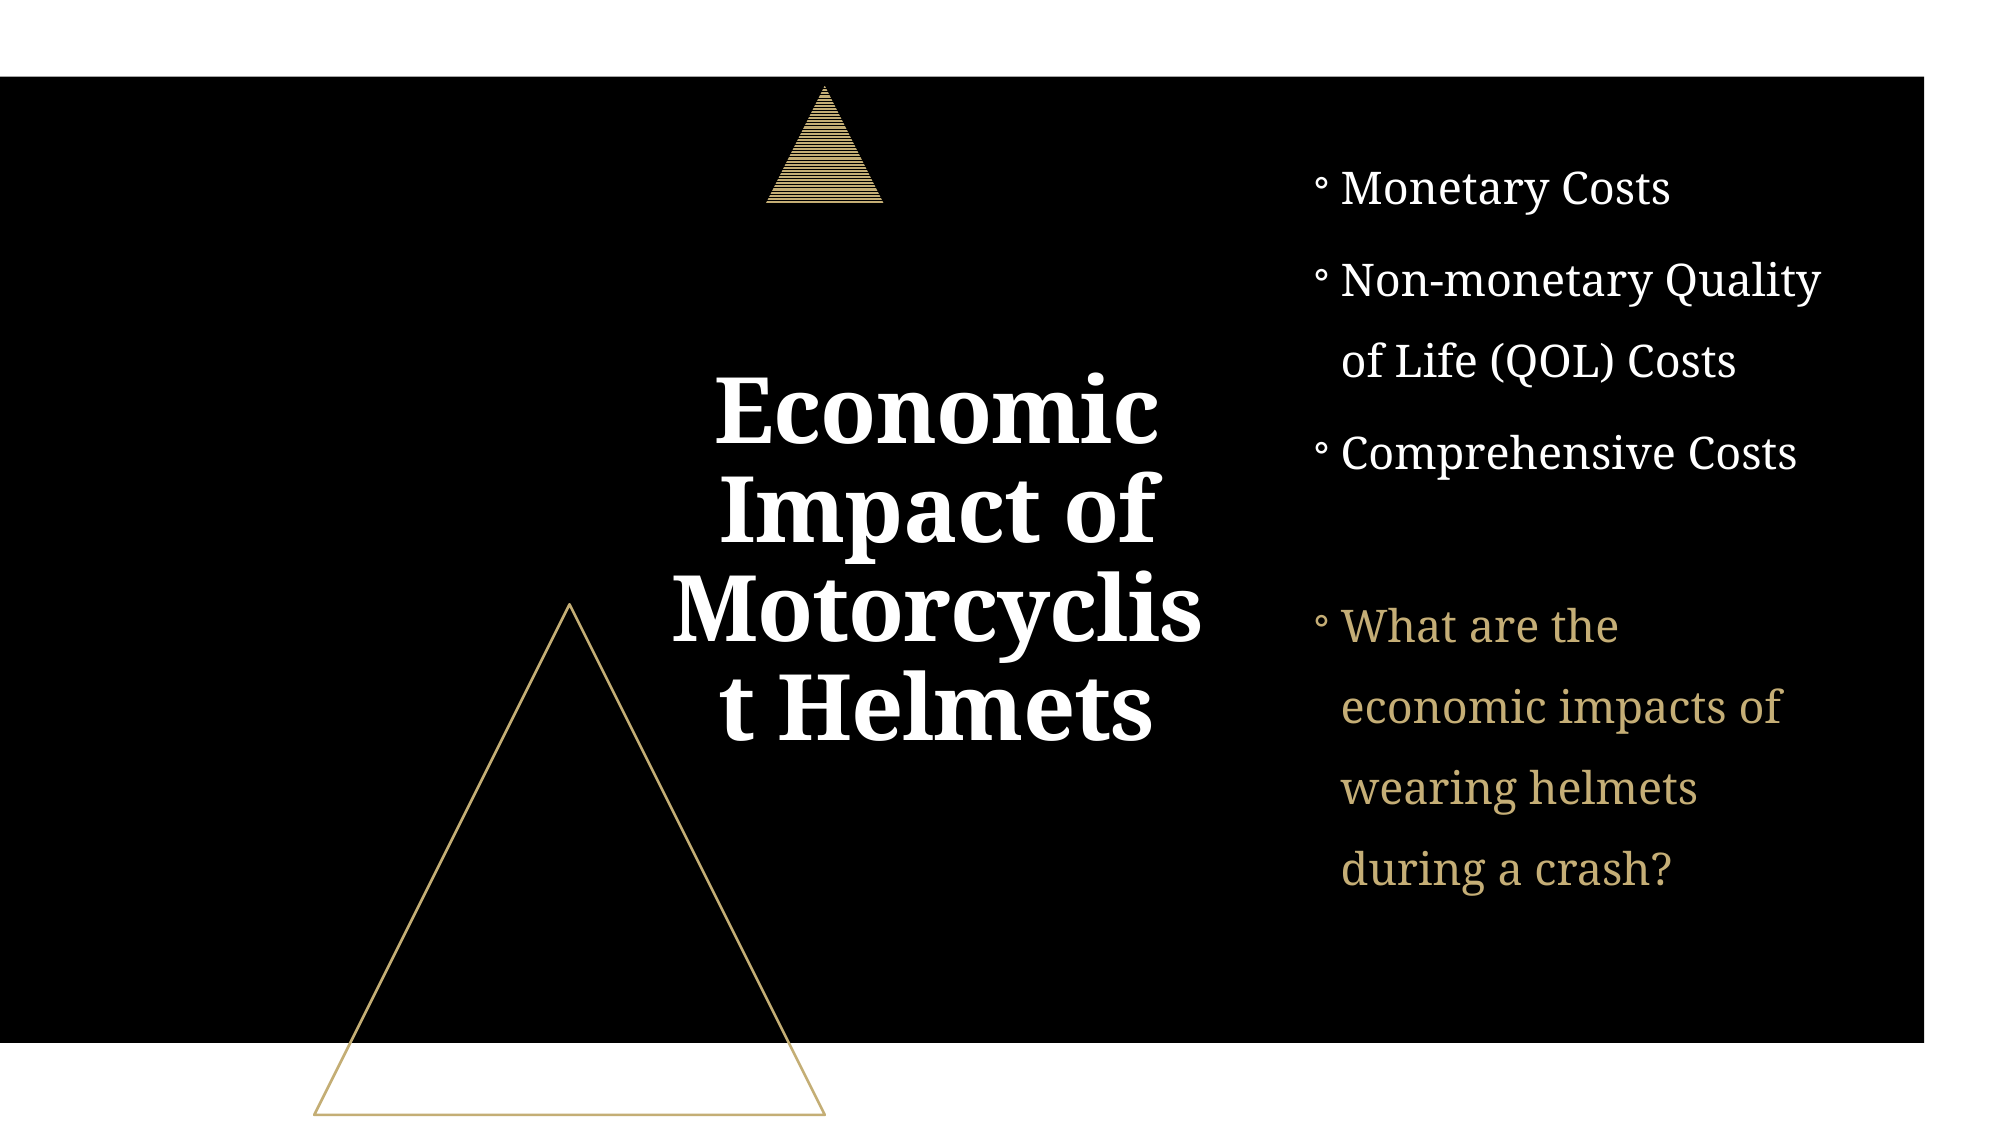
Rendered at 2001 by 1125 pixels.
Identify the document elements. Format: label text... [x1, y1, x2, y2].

picture [0, 0, 839, 1125]
list Monetary Costs Non-monetary Quality of Life (QOL) Costs Comprehensive Costs What are the economic impacts of wearing helmets during a crash? [1283, 124, 1826, 990]
title Economic Impact of Motorcyclist Helmets [847, 325, 1233, 800]
